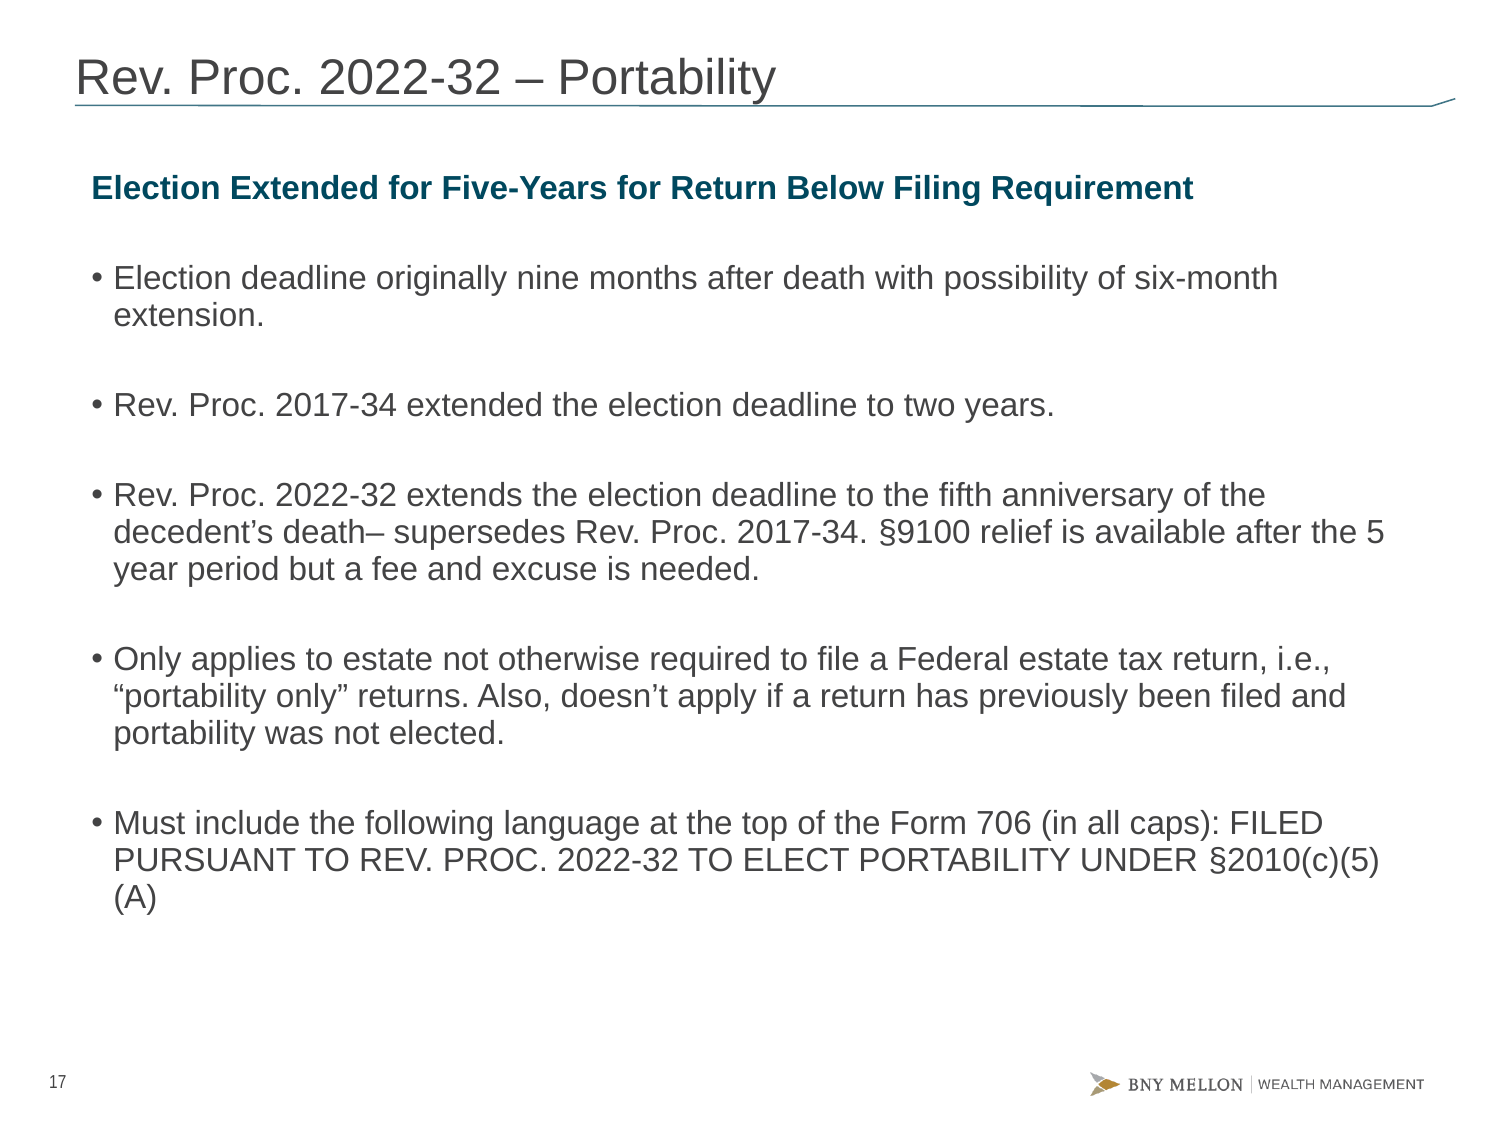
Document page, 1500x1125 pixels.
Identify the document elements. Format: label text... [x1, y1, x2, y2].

picture [1090, 1072, 1424, 1096]
title Rev. Proc. 2022-32 – Portability [75, 0, 1425, 105]
list Election Extended for Five-Years for Return Below Filing Requirement Election deadline originally nine months after death with possibility of six-month extension. Rev. Proc. 2017-34 extended the election deadline to two years. Rev. Proc. 2022-32 extends the election deadline to the fifth anniversary of the decedent’s death– supersedes Rev. Proc. 2017-34. §9100 relief is available after the 5 year period but a fee and excuse is needed. Only applies to estate not otherwise required to file a Federal estate tax return, i.e., “portability only” returns. Also, doesn’t apply if a return has previously been filed and portability was not elected. Must include the following language at the top of the Form 706 (in all caps): FILED PURSUANT TO REV. PROC. 2022-32 TO ELECT PORTABILITY UNDER §2010(c)(5)(A) [76, 162, 1425, 1019]
